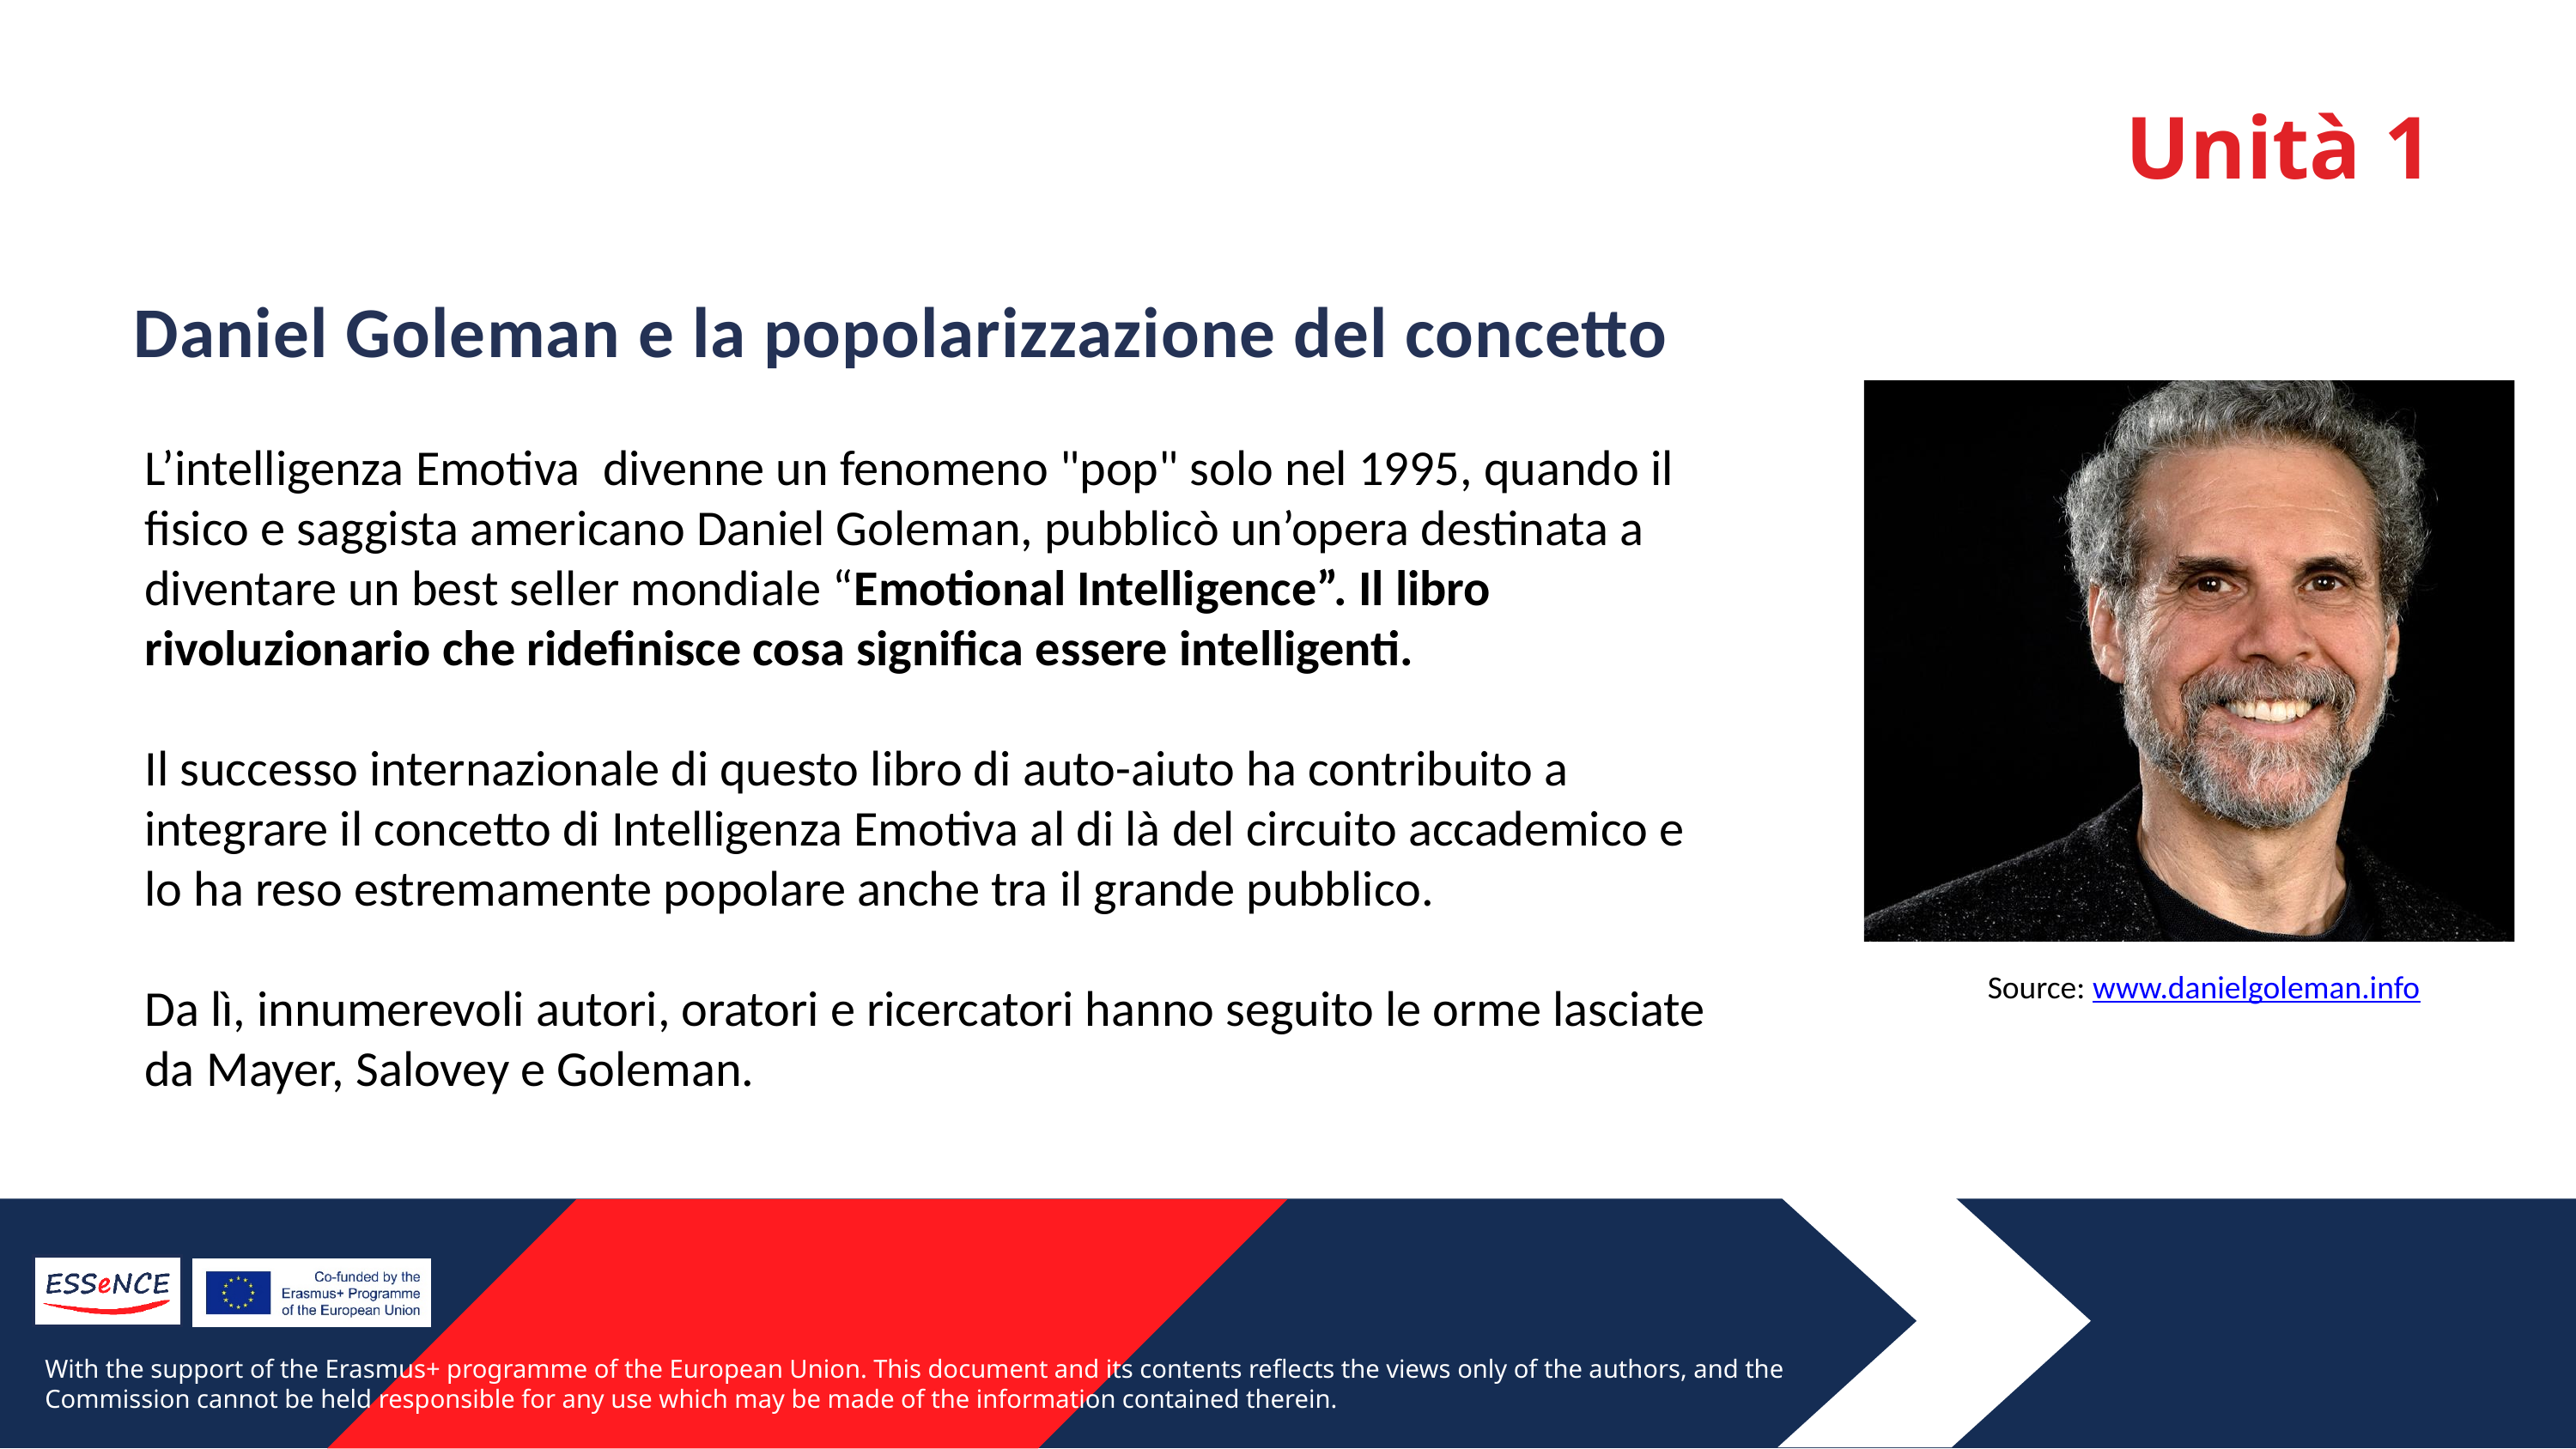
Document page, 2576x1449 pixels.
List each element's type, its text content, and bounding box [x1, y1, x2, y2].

text_box Daniel Goleman e la popolarizzazione del concetto [131, 284, 2515, 373]
picture [32, 1254, 183, 1328]
text_box With the support of the Erasmus+ programme of the European Union. This document and its contents reflects the views only of the authors, and the Commission cannot be held responsible for any use which may be made of the information contained therein. [32, 1346, 1803, 1420]
picture [1863, 373, 2515, 942]
picture [192, 1258, 431, 1328]
text_box Unità 1 [2124, 91, 2515, 197]
text_box L’intelligenza Emotiva divenne un fenomeno "pop" solo nel 1995, quando il fisico e saggista americano Daniel Goleman, pubblicò un’opera destinata a diventare un best seller mondiale “Emotional Intelligence”. Il libro rivoluzionario che ridefinisce cosa significa essere intelligenti. Il successo internazionale di questo libro di auto-aiuto ha contribuito a integrare il concetto di Intelligenza Emotiva al di là del circuito accademico e lo ha reso estremamente popolare anche tra il grande pubblico. Da lì, innumerevoli autori, oratori e ricercatori hanno seguito le orme lasciate da Mayer, Salovey e Goleman. [131, 428, 1739, 1223]
text_box Source: www.danielgoleman.info [1975, 960, 2451, 1012]
